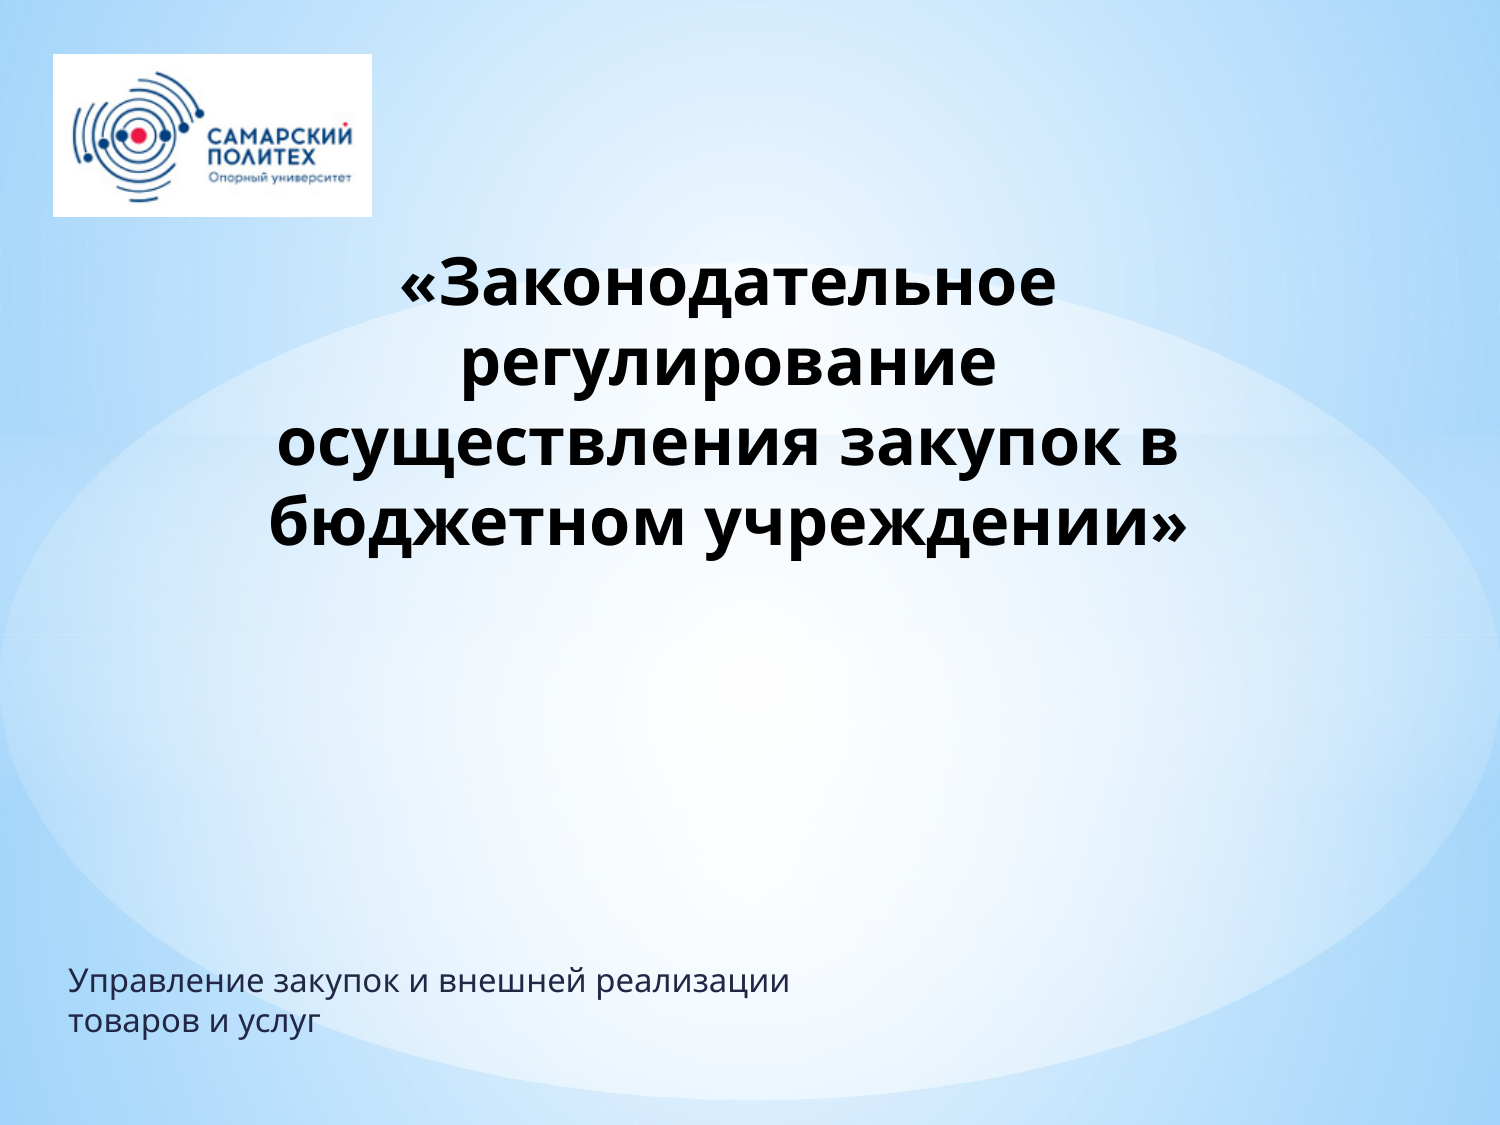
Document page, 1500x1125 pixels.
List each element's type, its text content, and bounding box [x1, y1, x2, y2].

subtitle Управление закупок и внешней реализации товаров и услуг [53, 952, 880, 1047]
title «Законодательное регулирование осуществления закупок в бюджетном учреждении» [134, 231, 1294, 808]
picture [52, 54, 373, 217]
